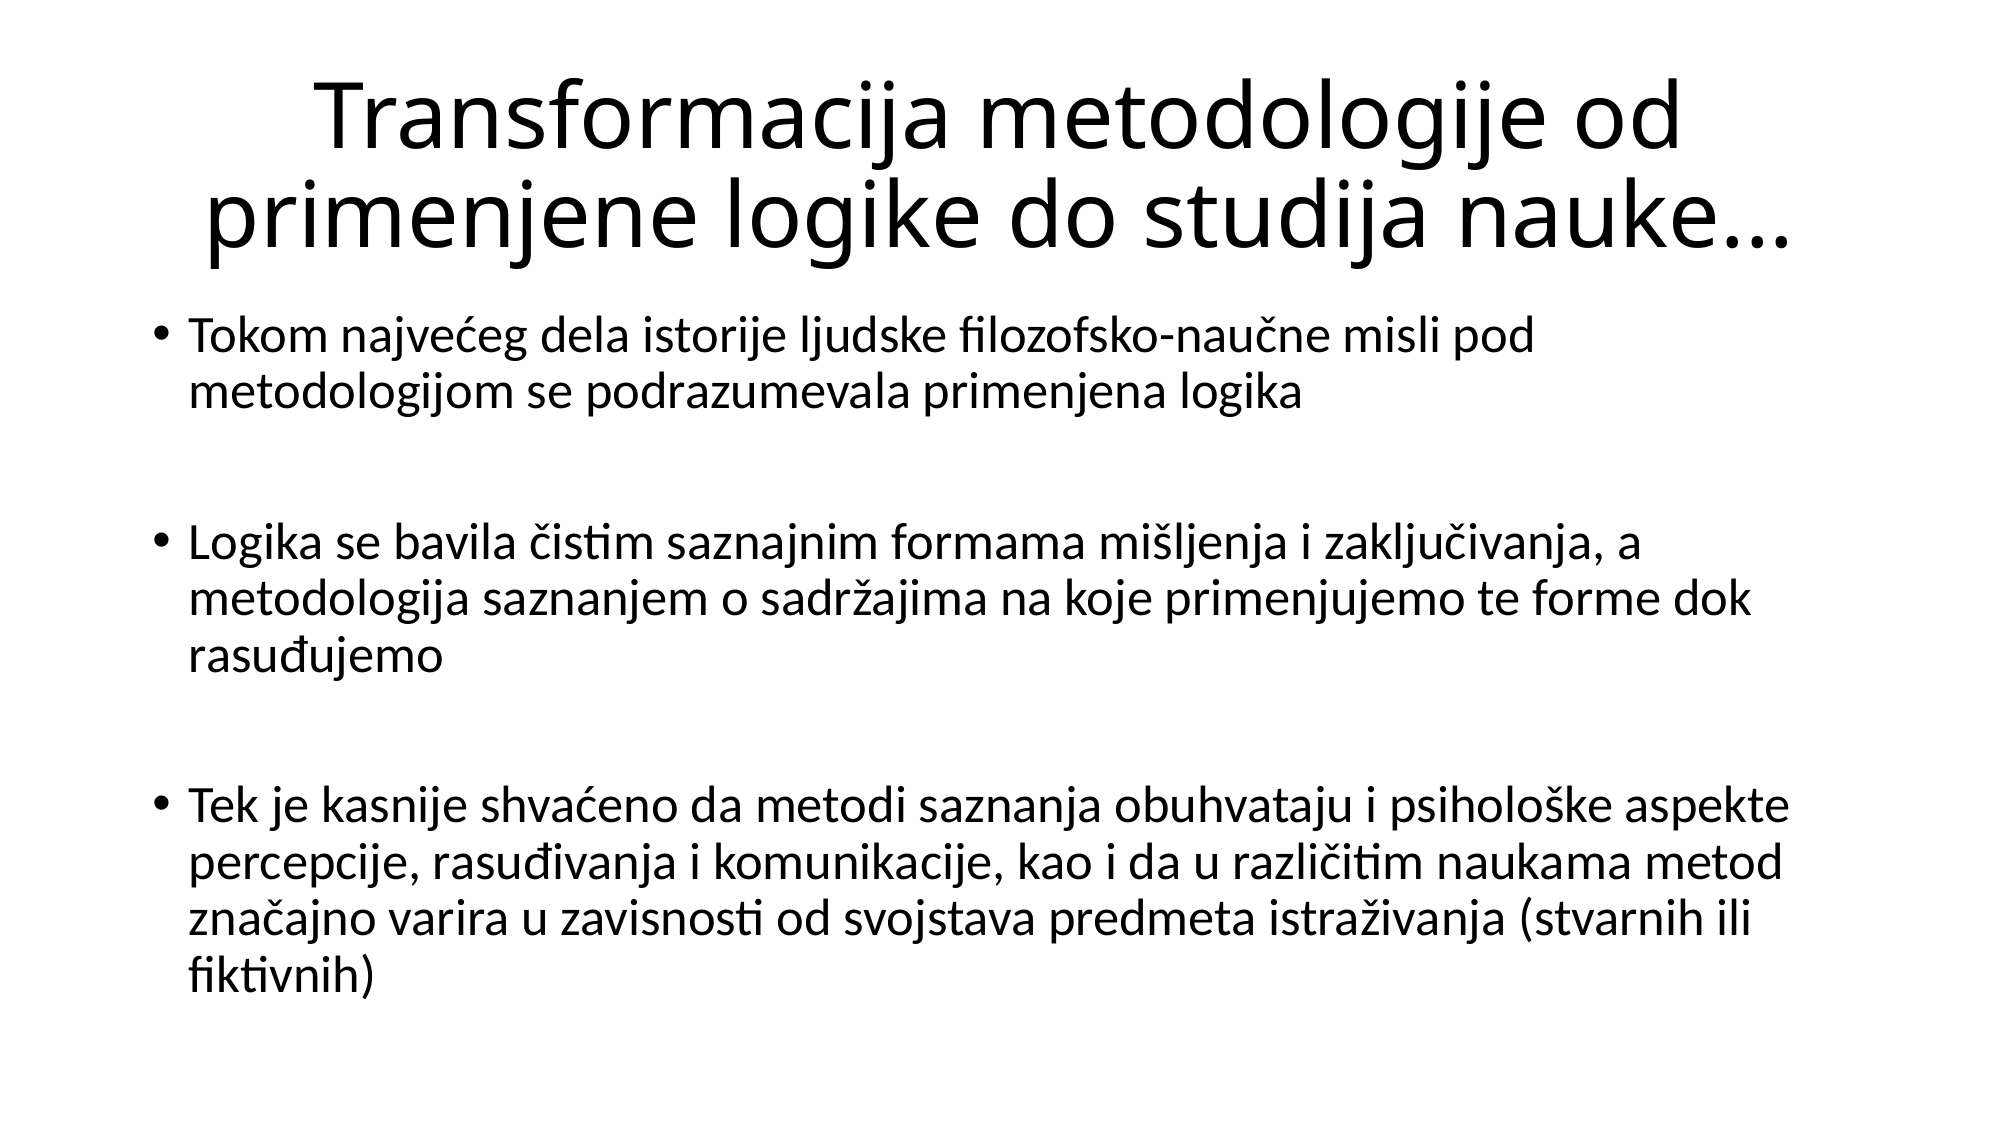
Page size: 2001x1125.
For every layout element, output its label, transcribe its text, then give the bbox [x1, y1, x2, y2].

list Tokom najvećeg dela istorije ljudske filozofsko-naučne misli pod metodologijom se podrazumevala primenjena logika Logika se bavila čistim saznajnim formama mišljenja i zaključivanja, a metodologija saznanjem o sadržajima na koje primenjujemo te forme dok rasuđujemo Tek je kasnije shvaćeno da metodi saznanja obuhvataju i psihološke aspekte percepcije, rasuđivanja i komunikacije, kao i da u različitim naukama metod značajno varira u zavisnosti od svojstava predmeta istraživanja (stvarnih ili fiktivnih) [137, 299, 1863, 1014]
title Transformacija metodologije od primenjene logike do studija nauke... [137, 59, 1863, 278]
